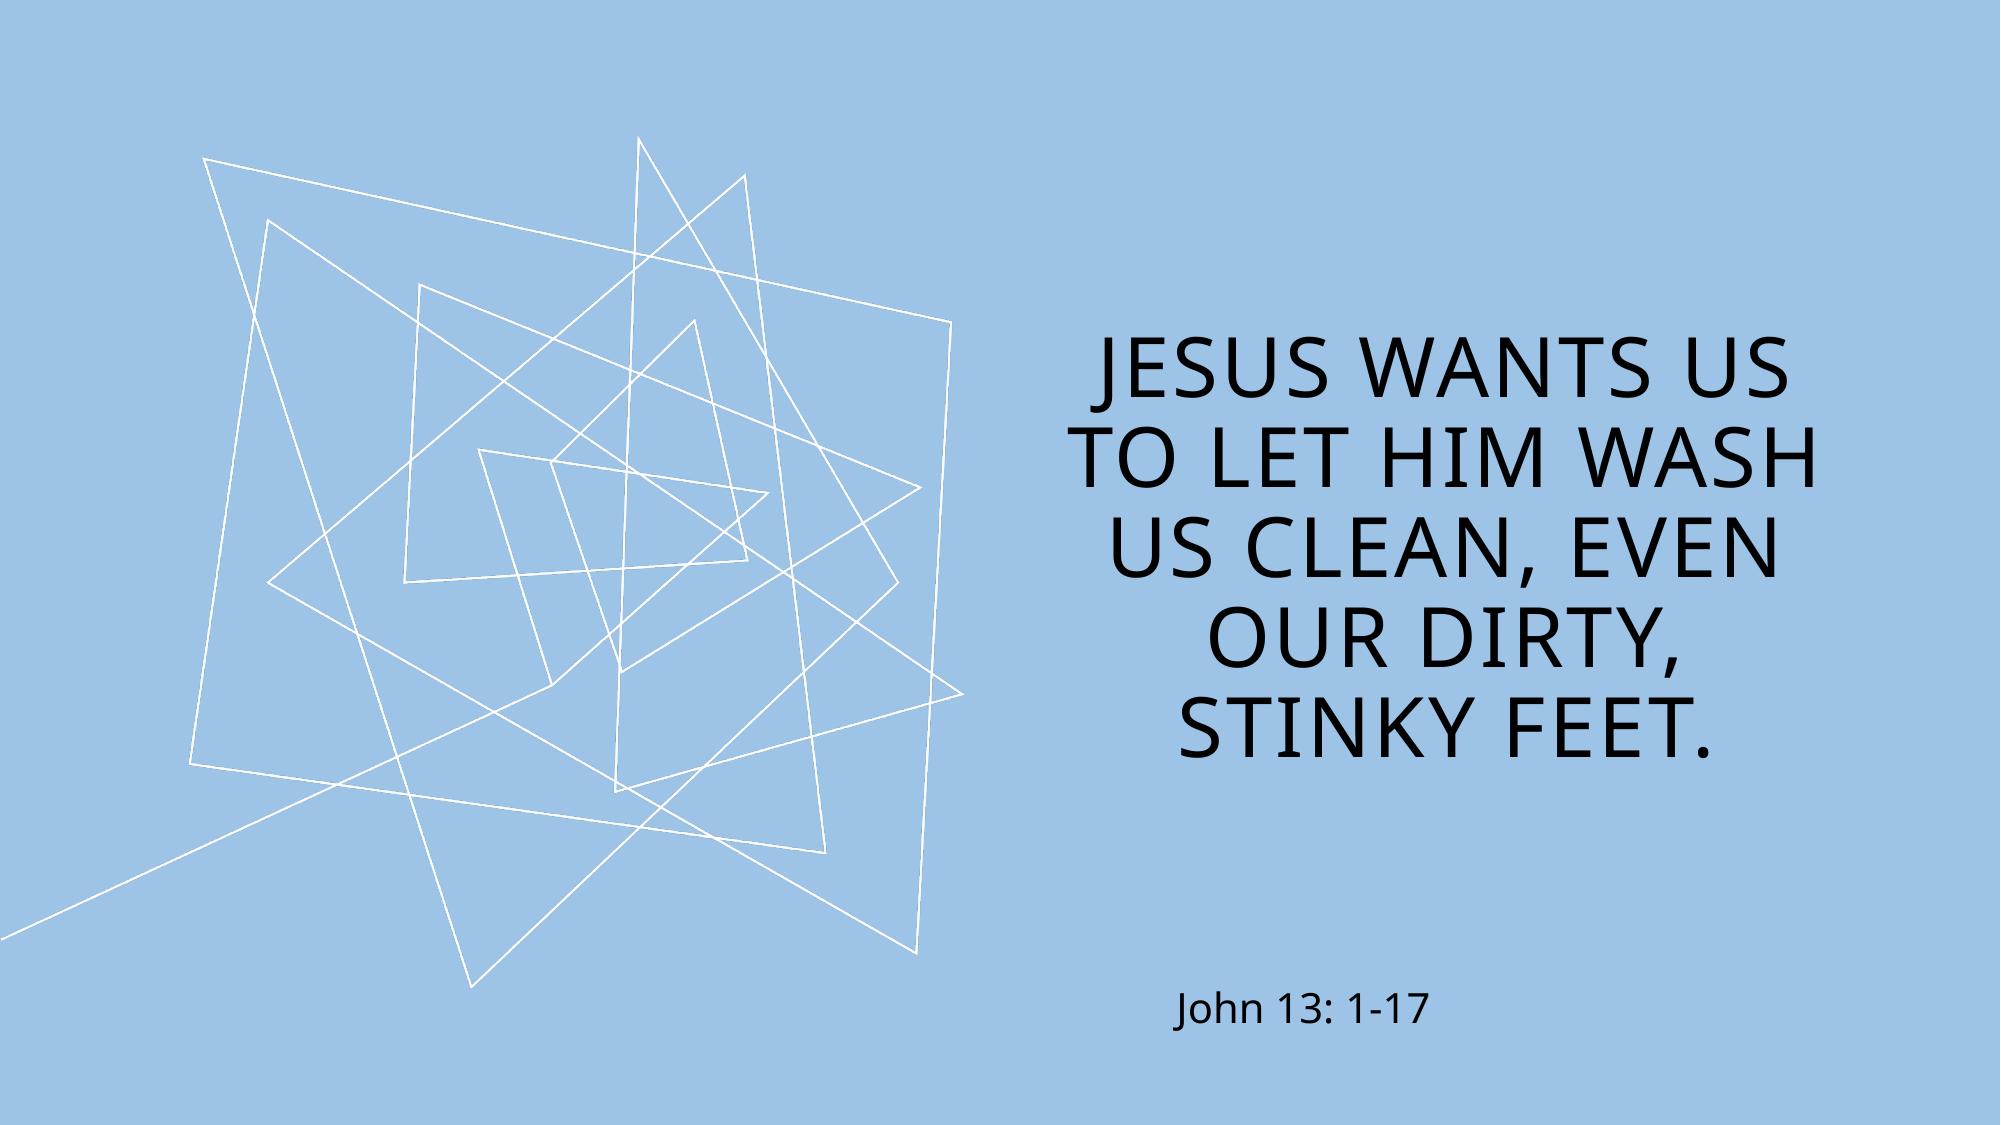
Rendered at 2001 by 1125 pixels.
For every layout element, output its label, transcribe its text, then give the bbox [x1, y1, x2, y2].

title Jesus wants us to let him wash us clean, even our dirty, stinky feet. [1045, 186, 1848, 784]
subtitle John 13: 1-17 [1161, 979, 1848, 1040]
picture [0, 135, 965, 989]
